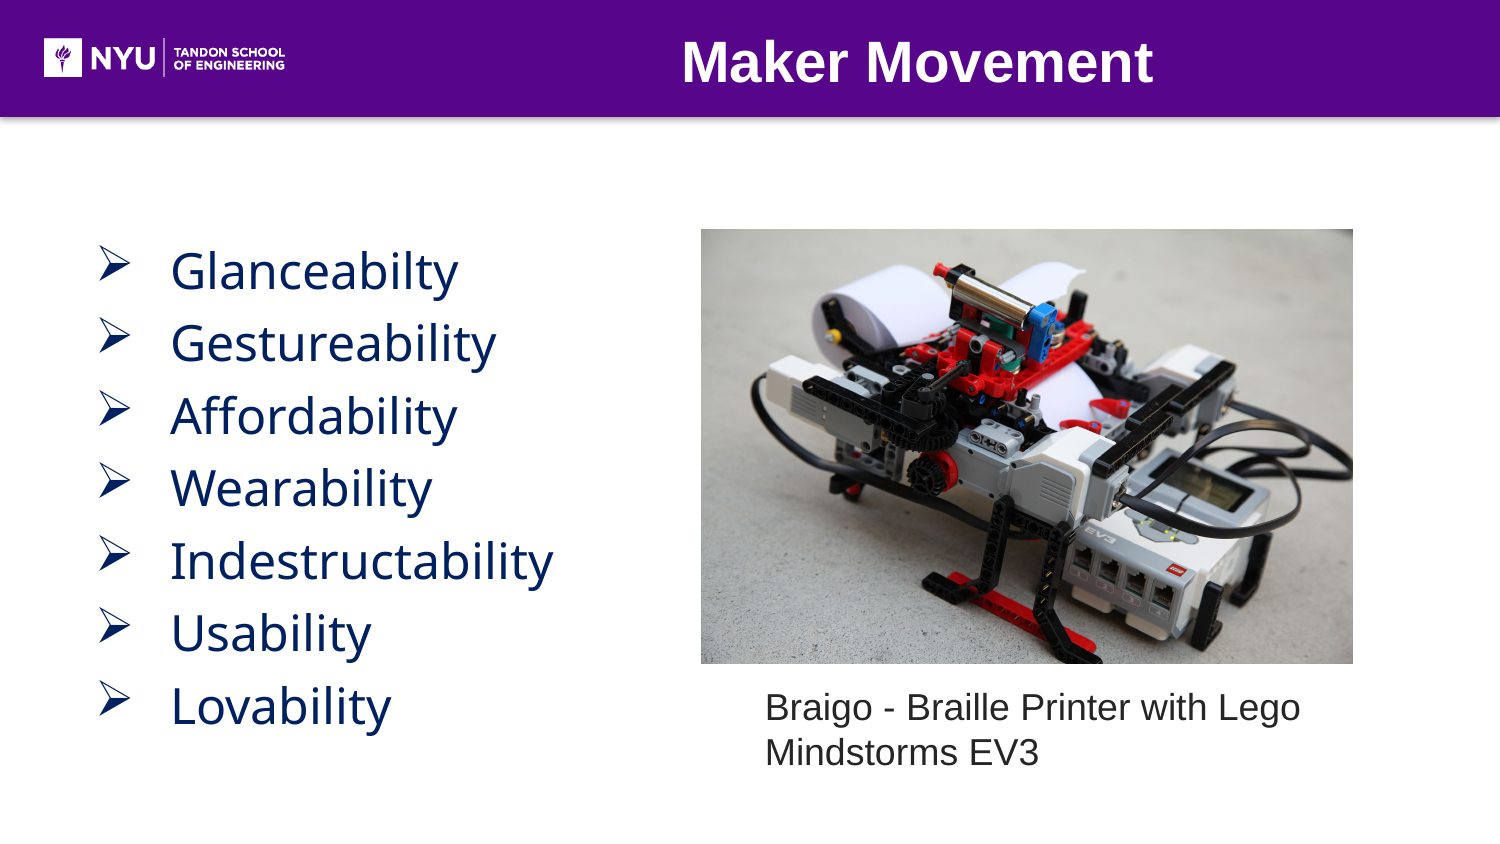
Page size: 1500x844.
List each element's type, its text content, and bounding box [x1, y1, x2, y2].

text_box Glanceabilty Gestureability Affordability Wearability Indestructability Usability Lovability [80, 159, 1369, 754]
picture [701, 229, 1353, 664]
picture [44, 38, 285, 77]
list Maker Movement [372, 37, 1463, 81]
text_box Braigo - Braille Printer with Lego Mindstorms EV3 [749, 675, 1500, 781]
